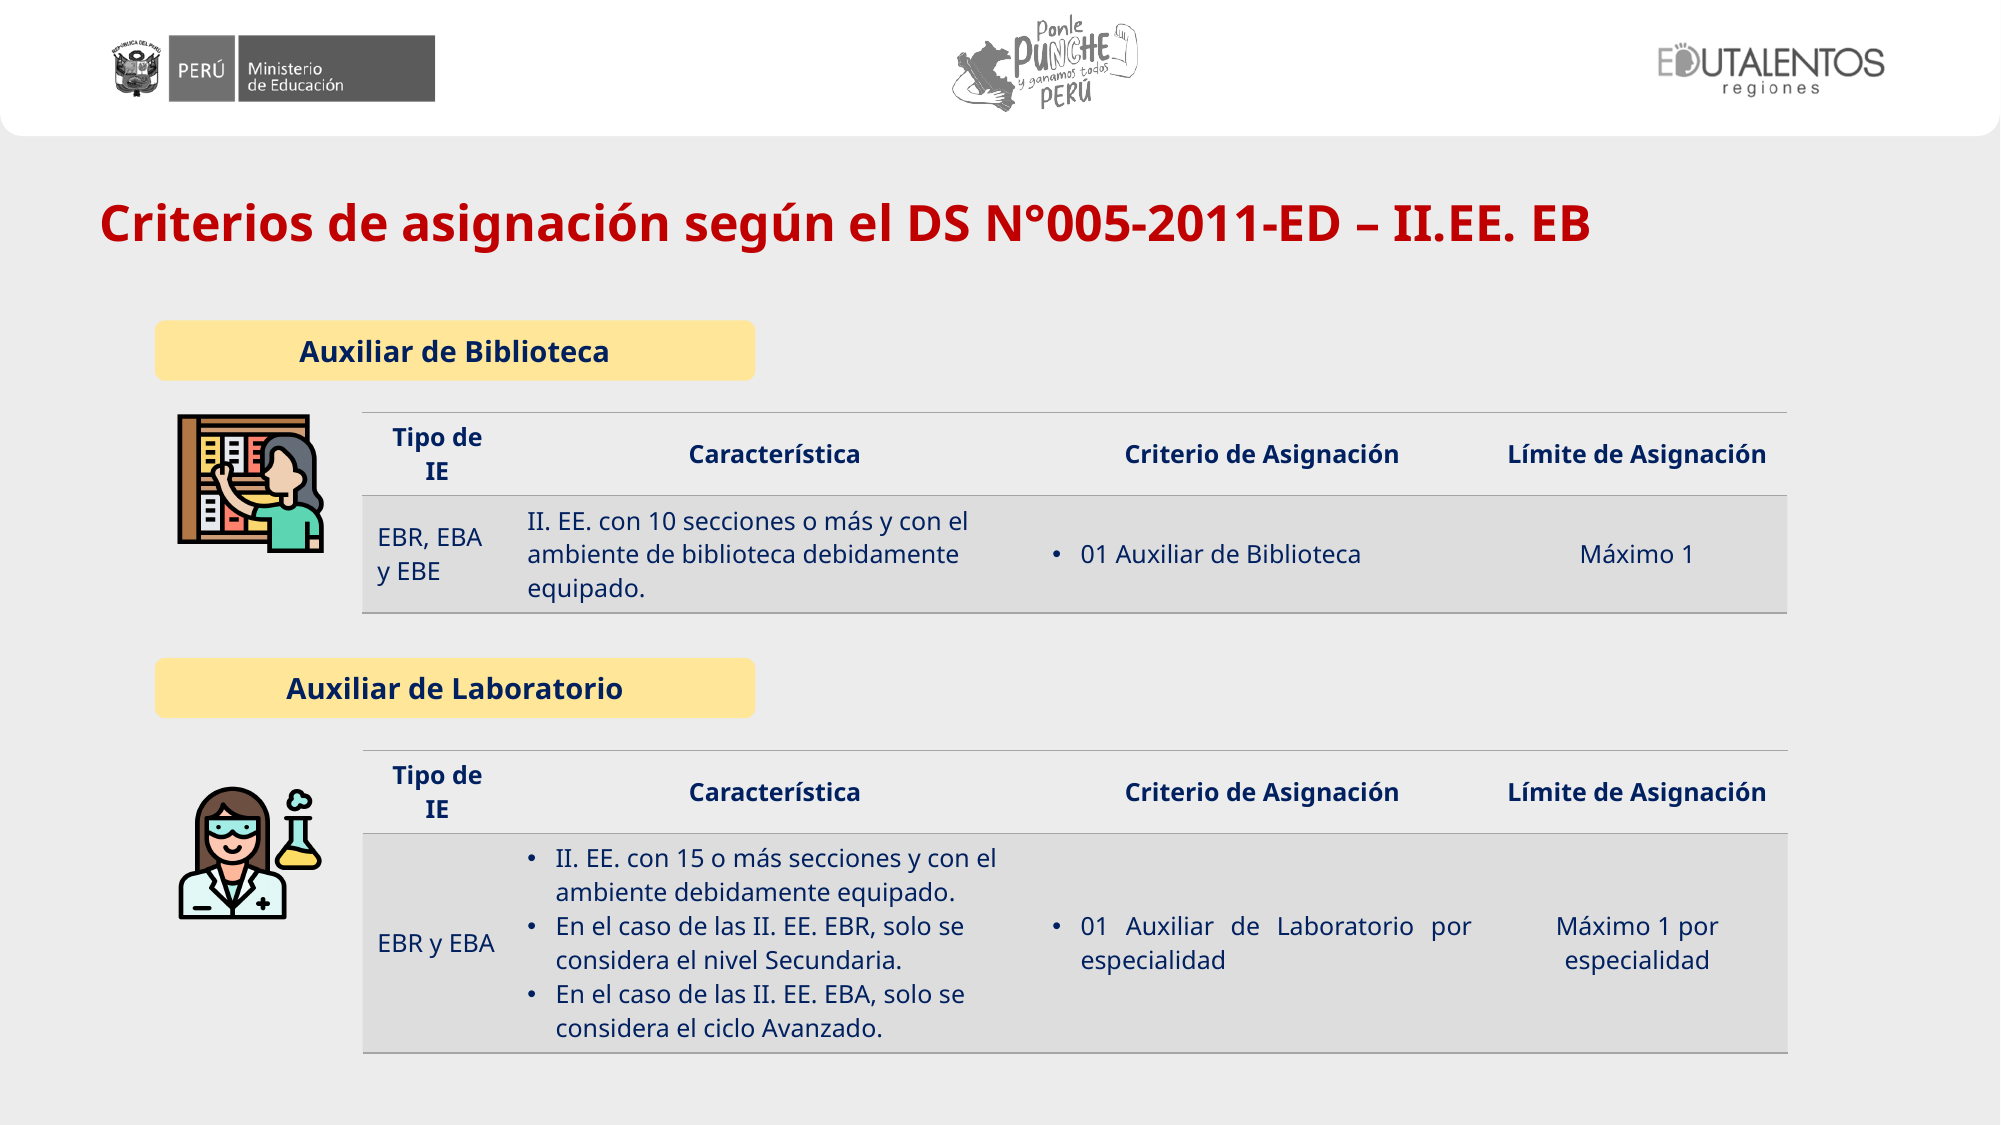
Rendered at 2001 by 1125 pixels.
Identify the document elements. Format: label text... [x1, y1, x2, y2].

table_header Límite de Asignación [1488, 751, 1788, 833]
table_header Criterio de Asignación [1037, 413, 1487, 495]
table_cell Máximo 1 por especialidad [1488, 834, 1788, 1052]
table_header Tipo de IE [362, 413, 512, 495]
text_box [0, 0, 2000, 137]
table_header Tipo de IE [363, 751, 513, 833]
table_cell Máximo 1 [1487, 496, 1787, 612]
table_cell II. EE. con 10 secciones o más y con el ambiente de biblioteca debidamente equipado. [512, 496, 1037, 612]
text_box Auxiliar de Laboratorio [154, 657, 756, 719]
table_cell EBR, EBA y EBE [362, 496, 512, 612]
table_header Límite de Asignación [1487, 413, 1787, 495]
text_box Criterios de asignación según el DS N°005-2011-ED – II.EE. EB [99, 171, 1901, 261]
table_header Criterio de Asignación [1038, 751, 1488, 833]
table_cell II. EE. con 15 o más secciones y con el ambiente debidamente equipado. En el caso de las II. EE. EBR, solo se considera el nivel Secundaria. En el caso de las II. EE. EBA, solo se considera el ciclo Avanzado. [513, 834, 1038, 1052]
table_cell EBR y EBA [363, 834, 513, 1052]
table_cell 01 Auxiliar de Laboratorio por especialidad [1038, 834, 1488, 1052]
table_cell 01 Auxiliar de Biblioteca [1037, 496, 1487, 612]
table_header Característica [513, 751, 1038, 833]
picture [175, 781, 326, 926]
table_header Característica [512, 413, 1037, 495]
text_box Auxiliar de Biblioteca [154, 320, 756, 381]
picture [175, 412, 326, 555]
